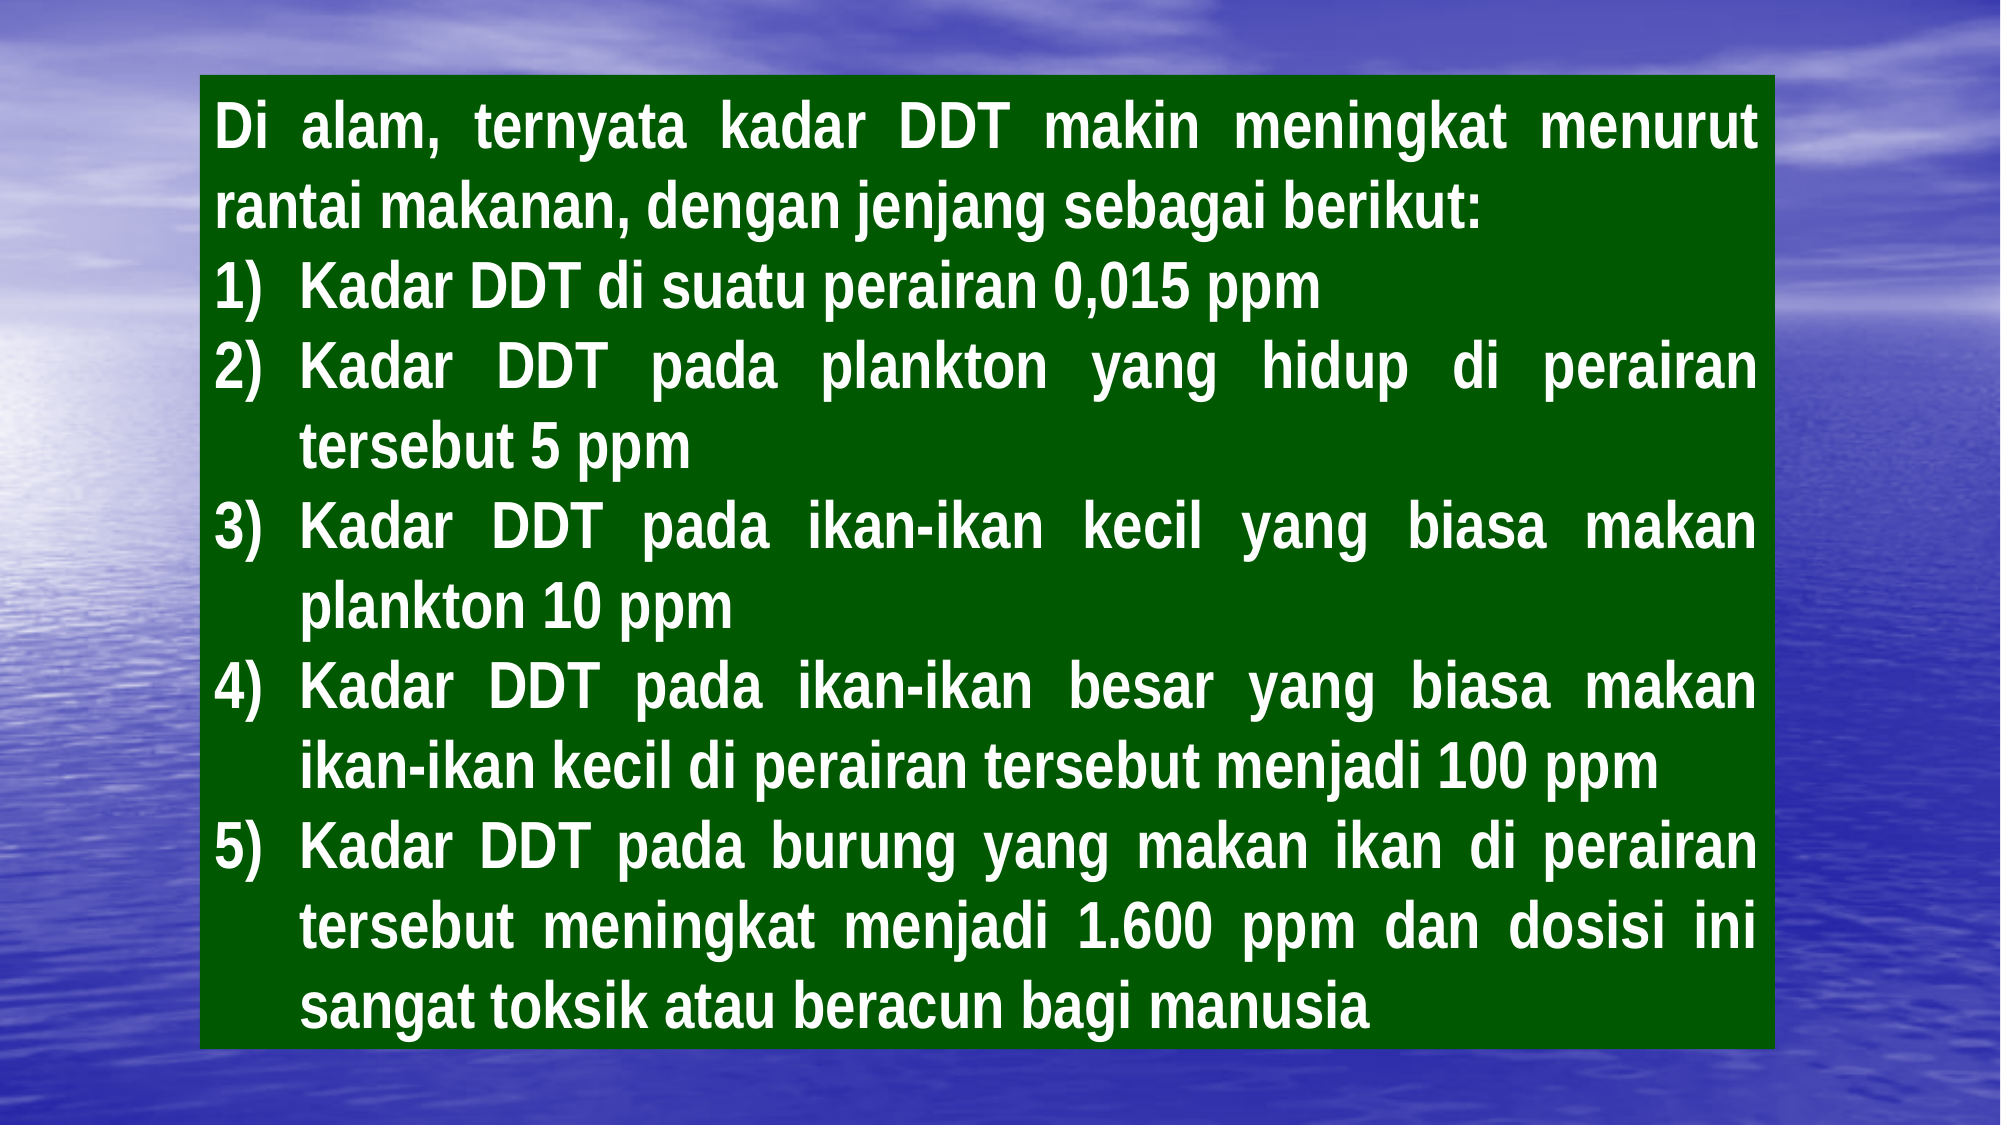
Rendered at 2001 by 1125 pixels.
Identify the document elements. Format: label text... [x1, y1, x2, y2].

text_box Di alam, ternyata kadar DDT makin meningkat menurut rantai makanan, dengan jenjang sebagai berikut: Kadar DDT di suatu perairan 0,015 ppm Kadar DDT pada plankton yang hidup di perairan tersebut 5 ppm Kadar DDT pada ikan-ikan kecil yang biasa makan plankton 10 ppm Kadar DDT pada ikan-ikan besar yang biasa makan ikan-ikan kecil di perairan tersebut menjadi 100 ppm Kadar DDT pada burung yang makan ikan di perairan tersebut meningkat menjadi 1.600 ppm dan dosisi ini sangat toksik atau beracun bagi manusia [199, 74, 1775, 1050]
